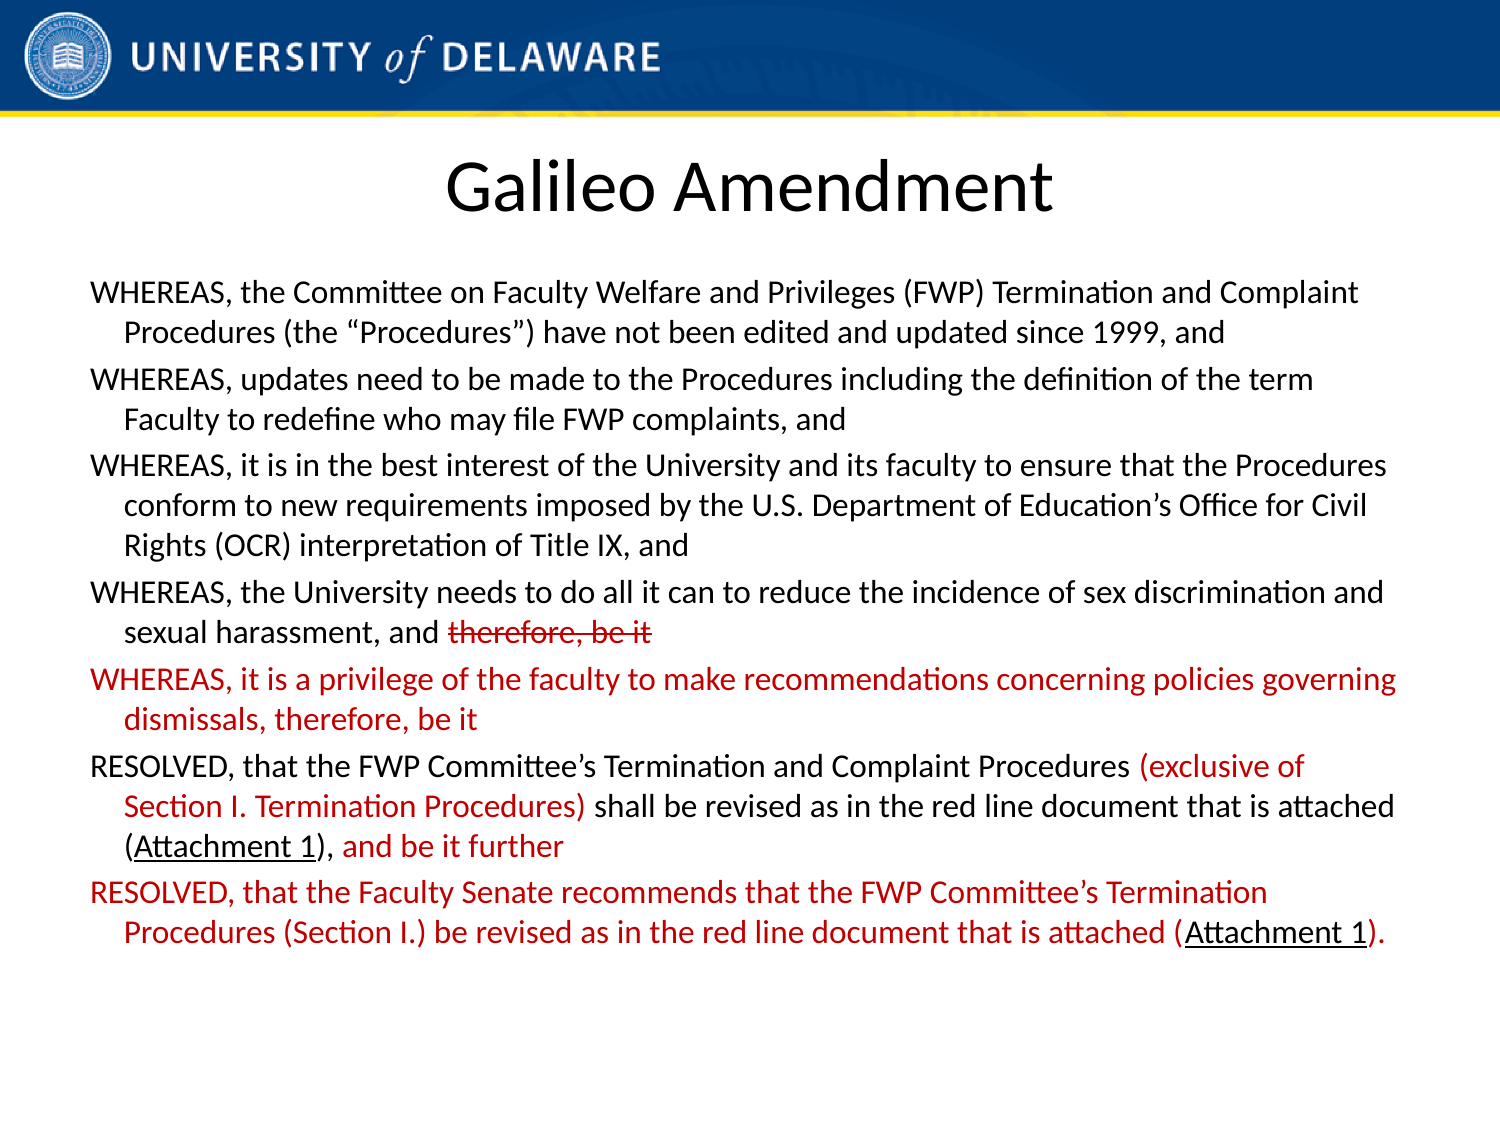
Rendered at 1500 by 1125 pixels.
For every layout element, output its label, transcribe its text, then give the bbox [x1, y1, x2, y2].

picture [0, 0, 1500, 118]
list WHEREAS, the Committee on Faculty Welfare and Privileges (FWP) Termination and Complaint Procedures (the “Procedures”) have not been edited and updated since 1999, and WHEREAS, updates need to be made to the Procedures including the definition of the term Faculty to redefine who may file FWP complaints, and WHEREAS, it is in the best interest of the University and its faculty to ensure that the Procedures conform to new requirements imposed by the U.S. Department of Education’s Office for Civil Rights (OCR) interpretation of Title IX, and WHEREAS, the University needs to do all it can to reduce the incidence of sex discrimination and sexual harassment, and therefore, be it WHEREAS, it is a privilege of the faculty to make recommendations concerning policies governing dismissals, therefore, be it RESOLVED, that the FWP Committee’s Termination and Complaint Procedures (exclusive of Section I. Termination Procedures) shall be revised as in the red line document that is attached (Attachment 1), and be it further RESOLVED, that the Faculty Senate recommends that the FWP Committee’s Termination Procedures (Section I.) be revised as in the red line document that is attached (Attachment 1). [75, 262, 1425, 1005]
title Galileo Amendment [75, 87, 1425, 262]
